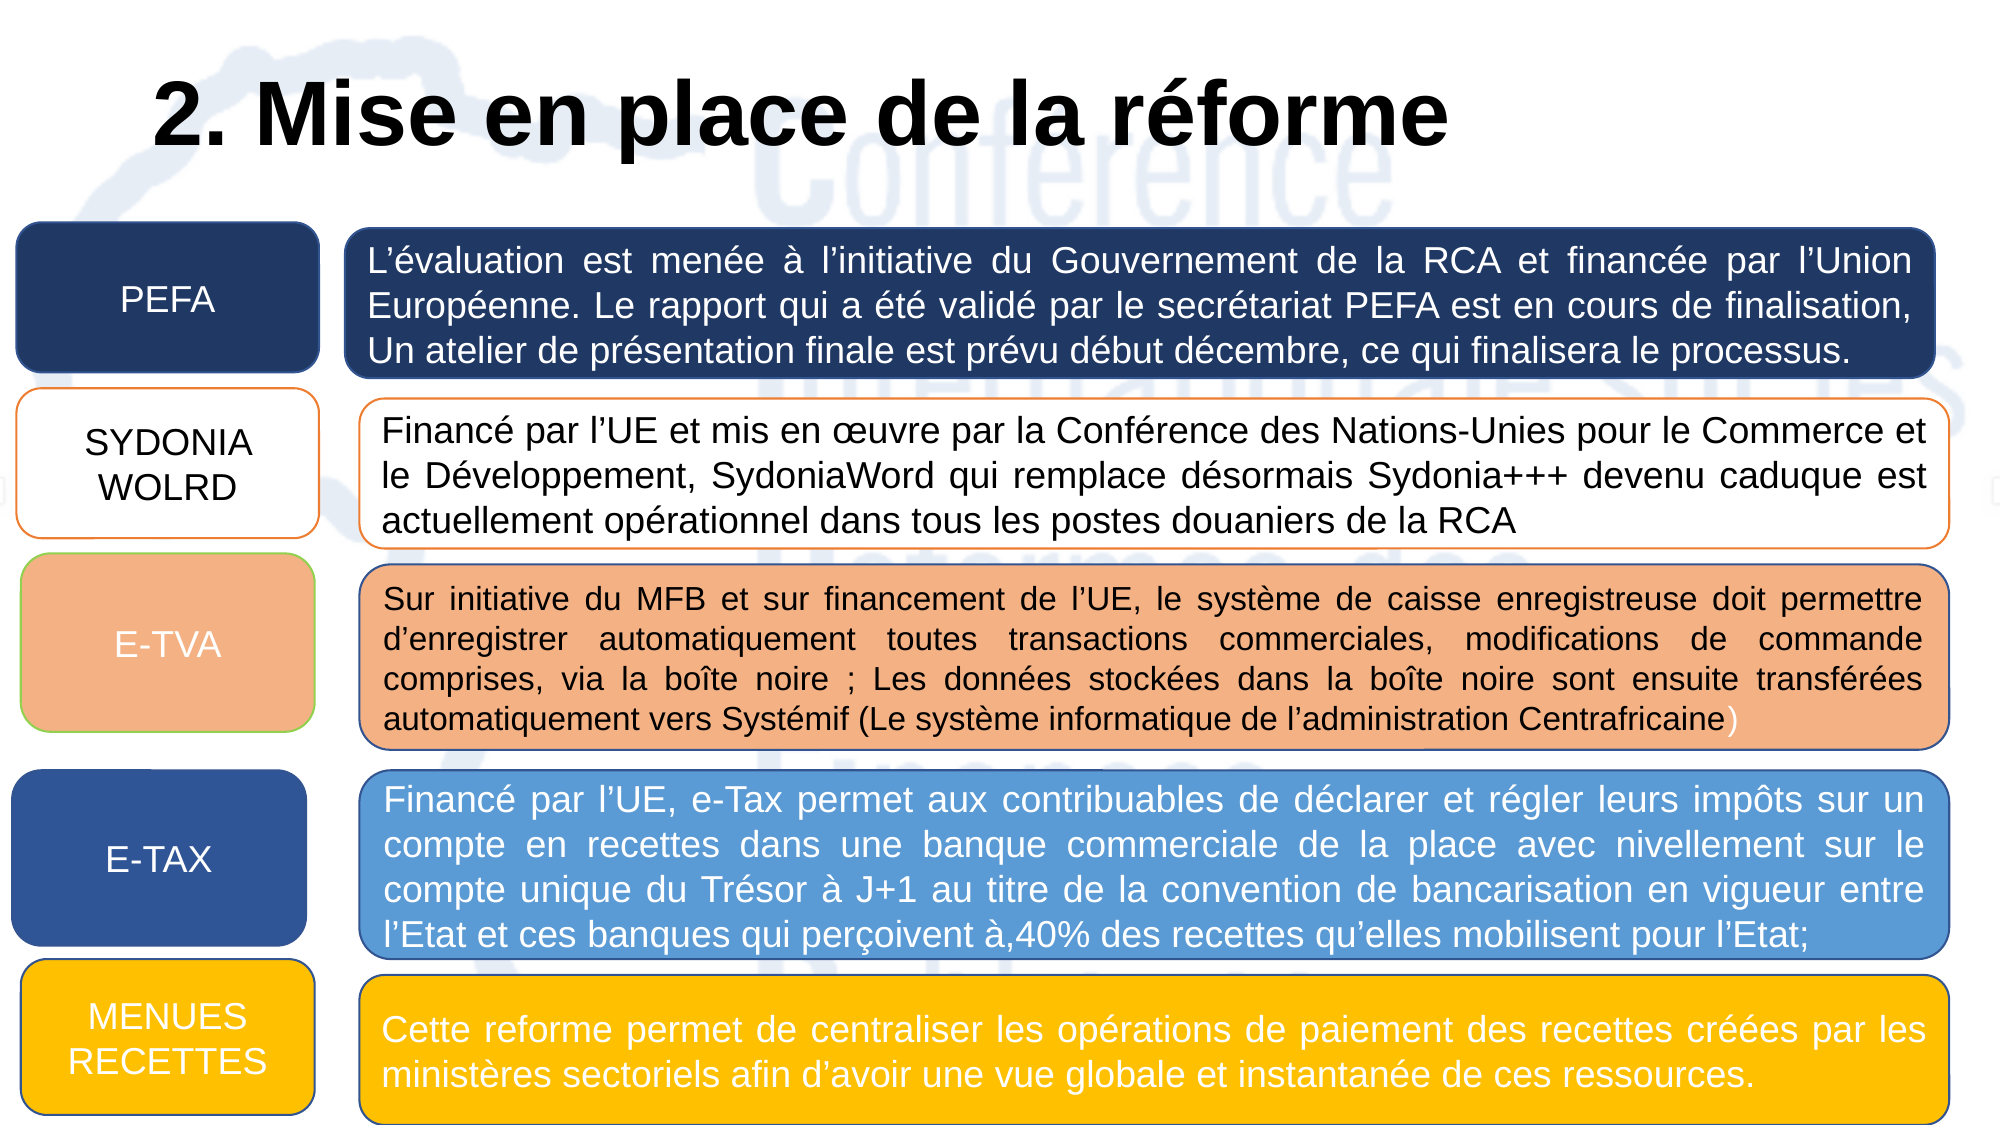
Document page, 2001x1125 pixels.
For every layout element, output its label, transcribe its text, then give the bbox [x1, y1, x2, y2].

text_box E-TVA [19, 552, 316, 733]
text_box SYDONIA WOLRD [15, 387, 321, 540]
text_box Cette reforme permet de centraliser les opérations de paiement des recettes créées par les ministères sectoriels afin d’avoir une vue globale et instantanée de ces ressources. [358, 973, 1951, 1125]
text_box L’évaluation est menée à l’initiative du Gouvernement de la RCA et financée par l’Union Européenne. Le rapport qui a été validé par le secrétariat PEFA est en cours de finalisation, Un atelier de présentation finale est prévu début décembre, ce qui finalisera le processus. [343, 227, 1936, 380]
text_box MENUES RECETTES [19, 958, 316, 1116]
title 2. Mise en place de la réforme [137, 59, 1863, 172]
text_box Sur initiative du MFB et sur financement de l’UE, le système de caisse enregistreuse doit permettre d’enregistrer automatiquement toutes transactions commerciales, modifications de commande comprises, via la boîte noire ; Les données stockées dans la boîte noire sont ensuite transférées automatiquement vers Systémif (Le système informatique de l’administration Centrafricaine) [358, 563, 1951, 751]
text_box PEFA [15, 221, 321, 374]
text_box Financé par l’UE et mis en œuvre par la Conférence des Nations-Unies pour le Commerce et le Développement, SydoniaWord qui remplace désormais Sydonia+++ devenu caduque est actuellement opérationnel dans tous les postes douaniers de la RCA [358, 397, 1951, 550]
text_box Financé par l’UE, e-Tax permet aux contribuables de déclarer et régler leurs impôts sur un compte en recettes dans une banque commerciale de la place avec nivellement sur le compte unique du Trésor à J+1 au titre de la convention de bancarisation en vigueur entre l’Etat et ces banques qui perçoivent à,40% des recettes qu’elles mobilisent pour l’Etat; [358, 769, 1951, 961]
text_box E-TAX [11, 769, 308, 947]
